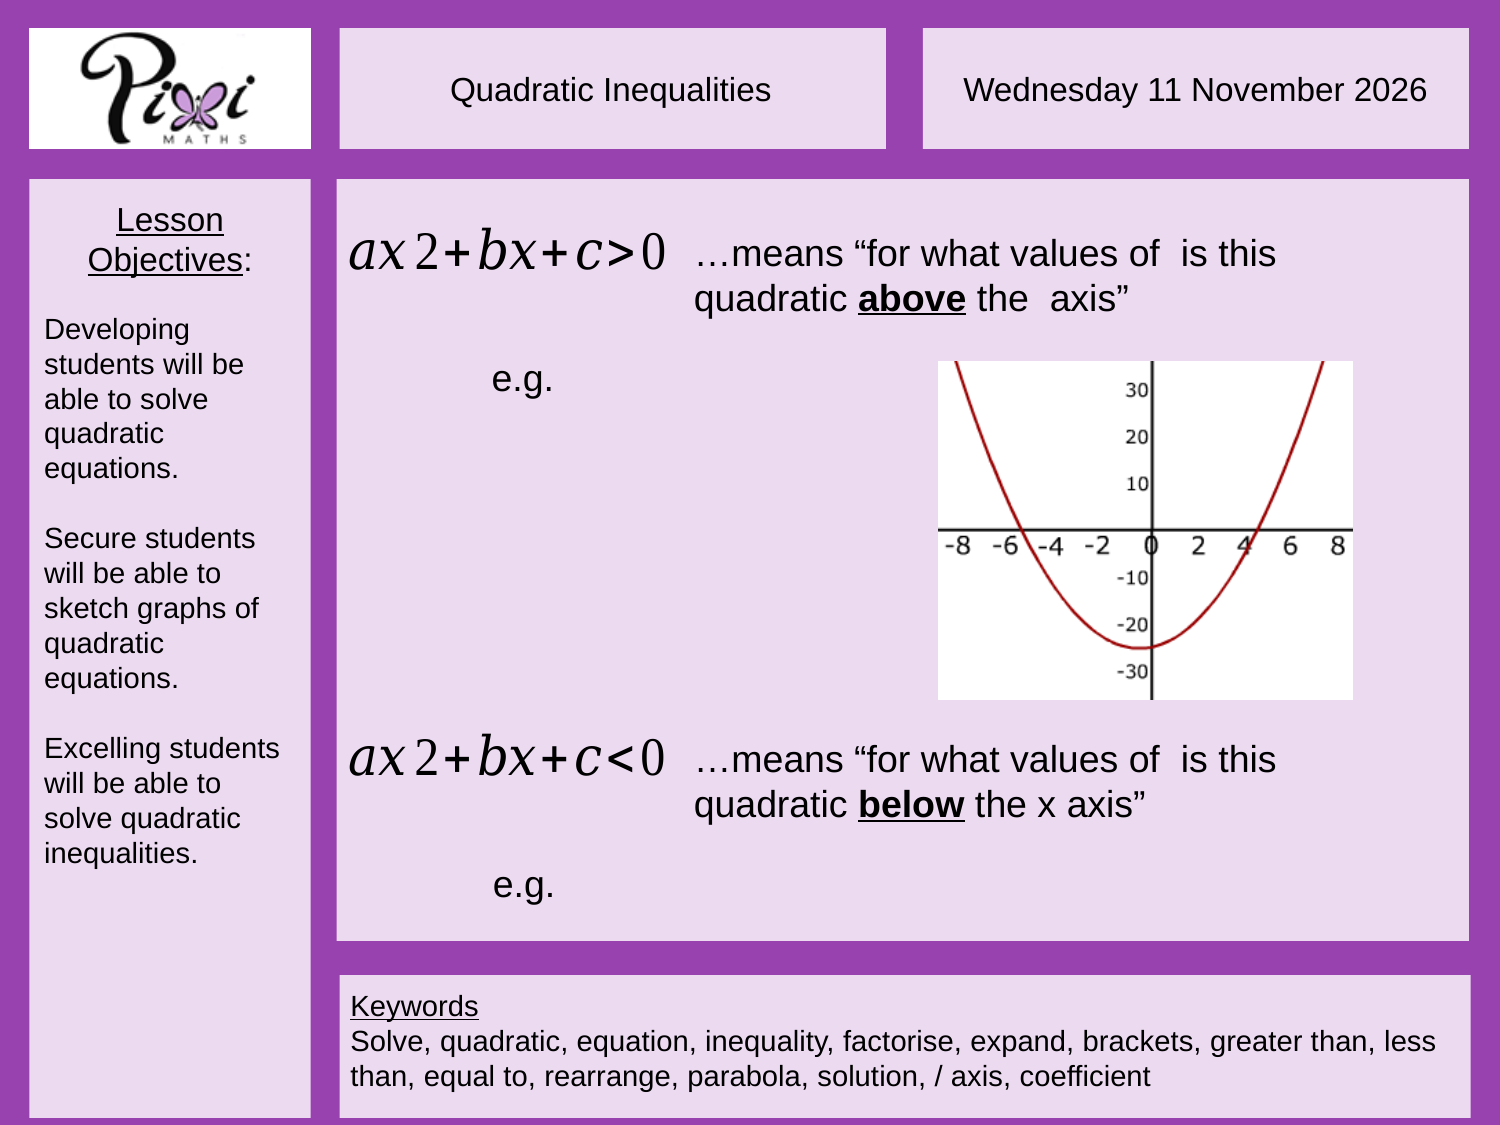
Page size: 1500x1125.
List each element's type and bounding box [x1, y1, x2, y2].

text_box [938, 361, 1353, 700]
picture [0, 0, 1500, 1125]
